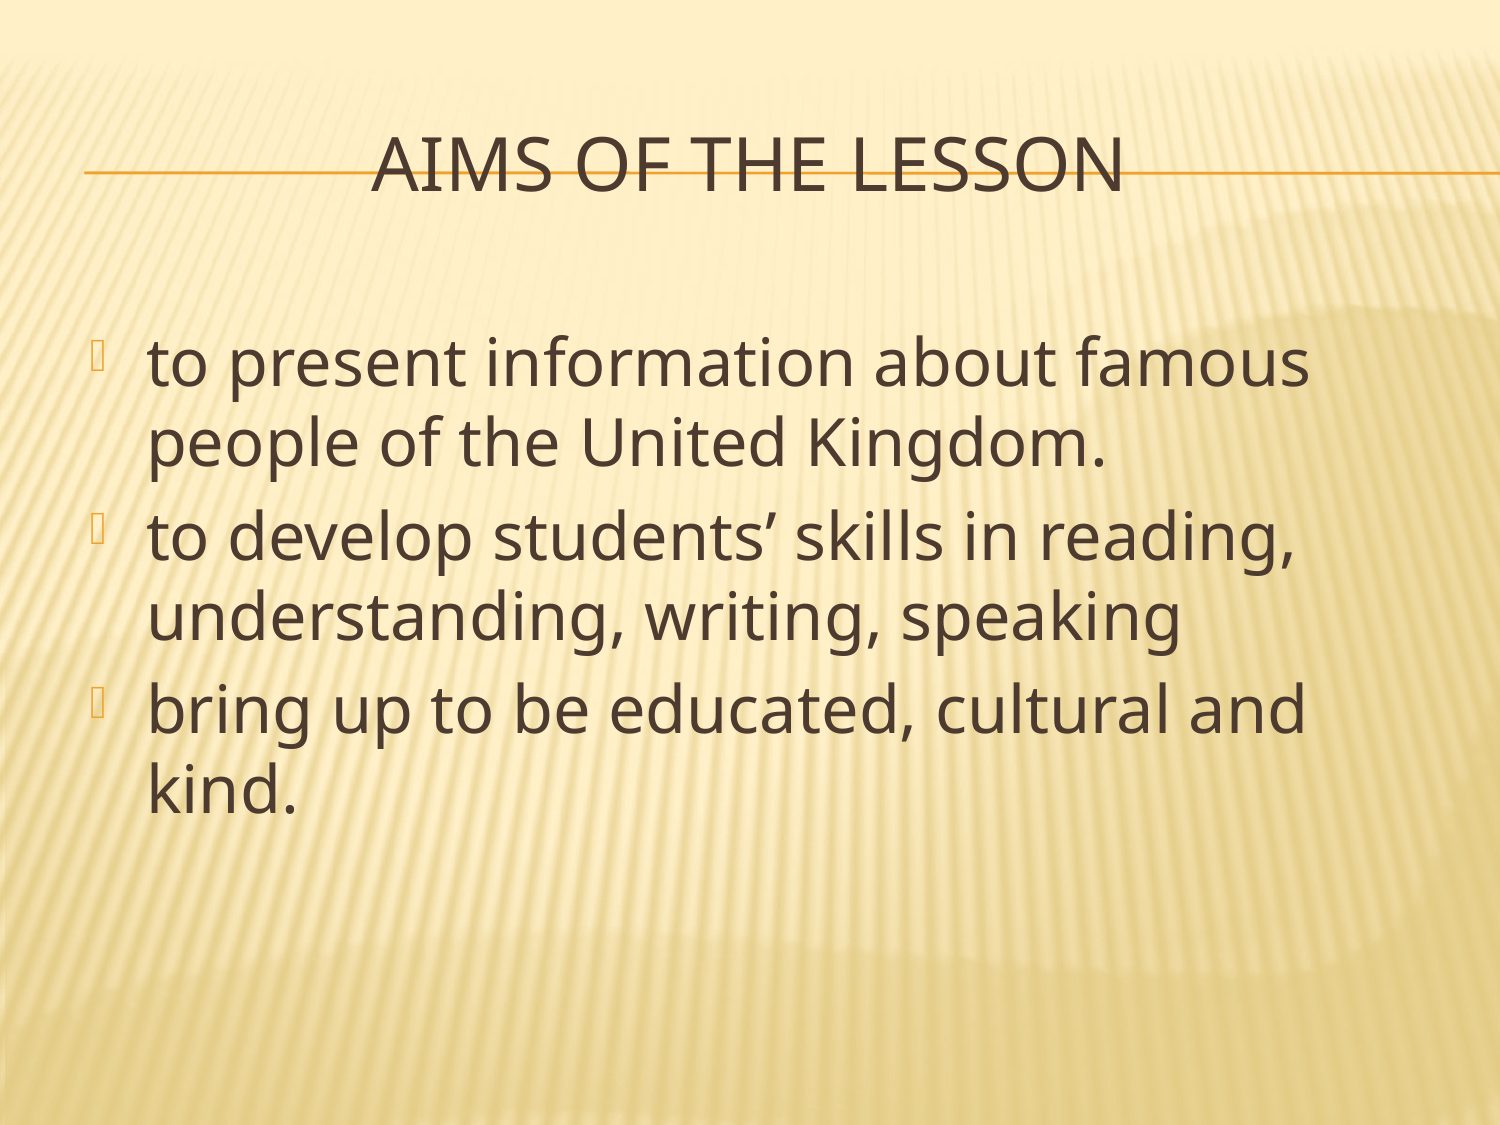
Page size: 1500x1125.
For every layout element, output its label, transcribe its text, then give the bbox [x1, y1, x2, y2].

list to present information about famous people of the United Kingdom. to develop students’ skills in reading, understanding, writing, speaking bring up to be educated, cultural and kind. [75, 312, 1348, 988]
title Aims of the lesson [75, 47, 1425, 275]
